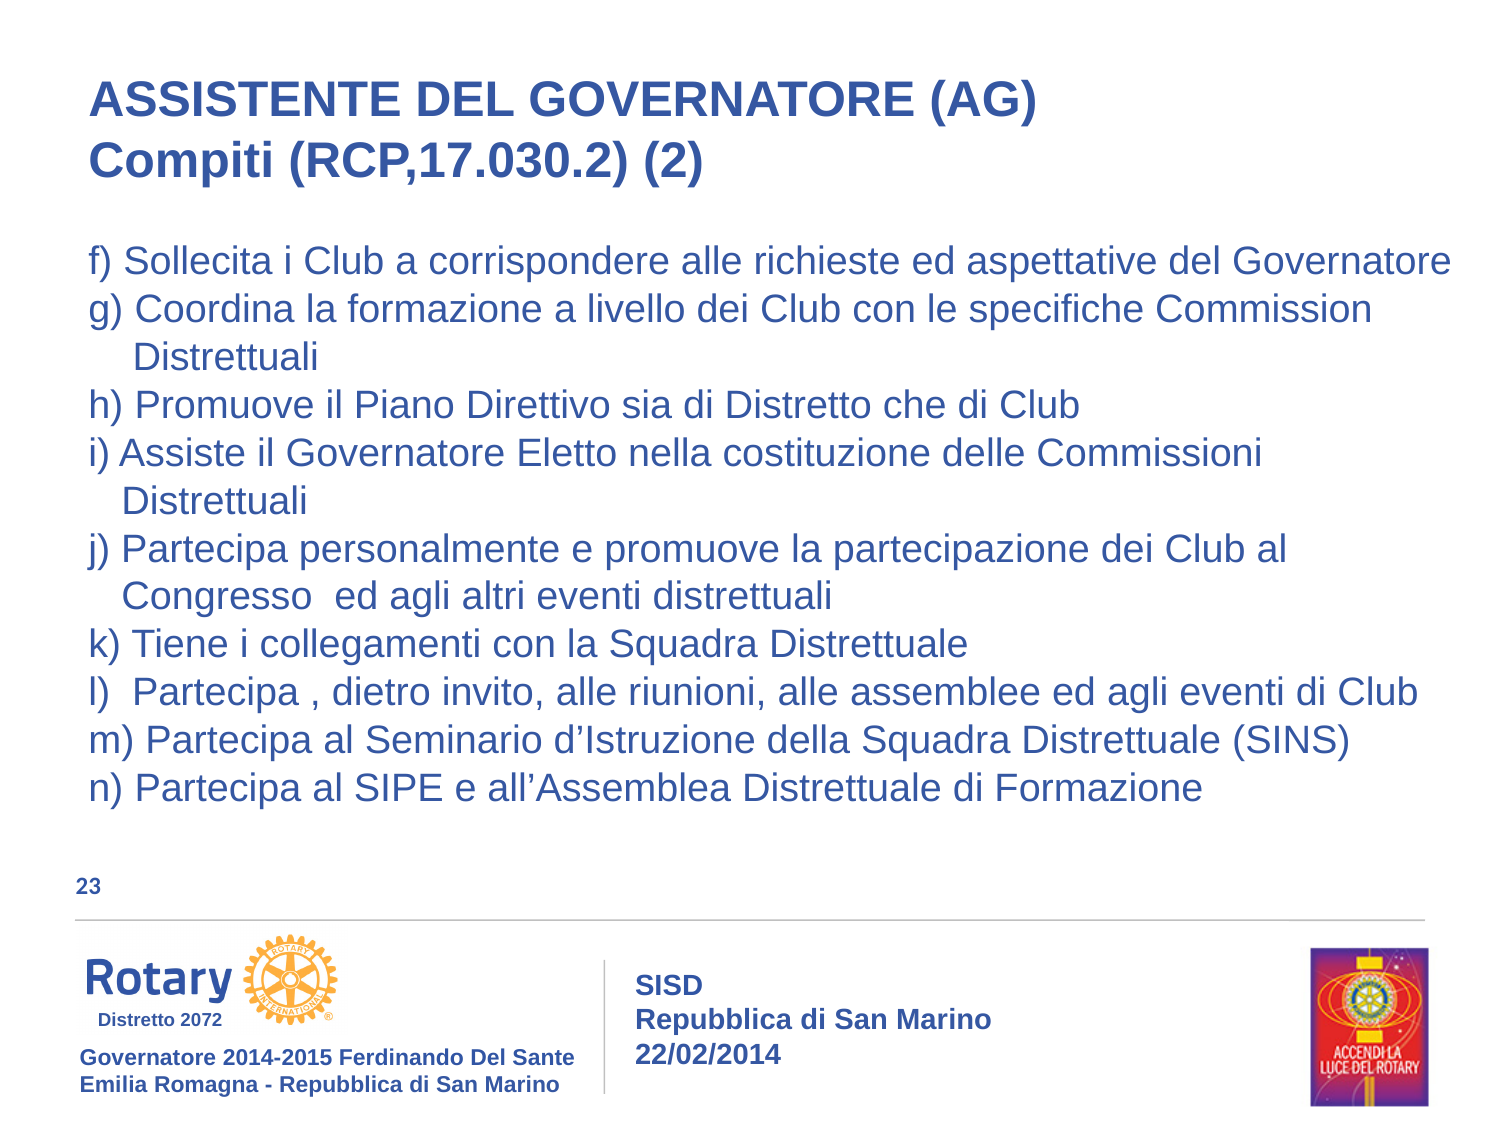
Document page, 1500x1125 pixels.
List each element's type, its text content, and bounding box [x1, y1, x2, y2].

picture [76, 924, 348, 1035]
text_box ASSISTENTE DEL GOVERNATORE (AG) Compiti (RCP,17.030.2) (2) f) Sollecita i Club a corrispondere alle richieste ed aspettative del Governatore g) Coordina la formazione a livello dei Club con le specifiche Commission Distrettuali h) Promuove il Piano Direttivo sia di Distretto che di Club i) Assiste il Governatore Eletto nella costituzione delle Commissioni Distrettuali j) Partecipa personalmente e promuove la partecipazione dei Club al Congresso ed agli altri eventi distrettuali k) Tiene i collegamenti con la Squadra Distrettuale l) Partecipa , dietro invito, alle riunioni, alle assemblee ed agli eventi di Club m) Partecipa al Seminario d’Istruzione della Squadra Distrettuale (SINS) n) Partecipa al SIPE e all’Assemblea Distrettuale di Formazione [73, 70, 1471, 866]
picture [1297, 924, 1470, 1125]
